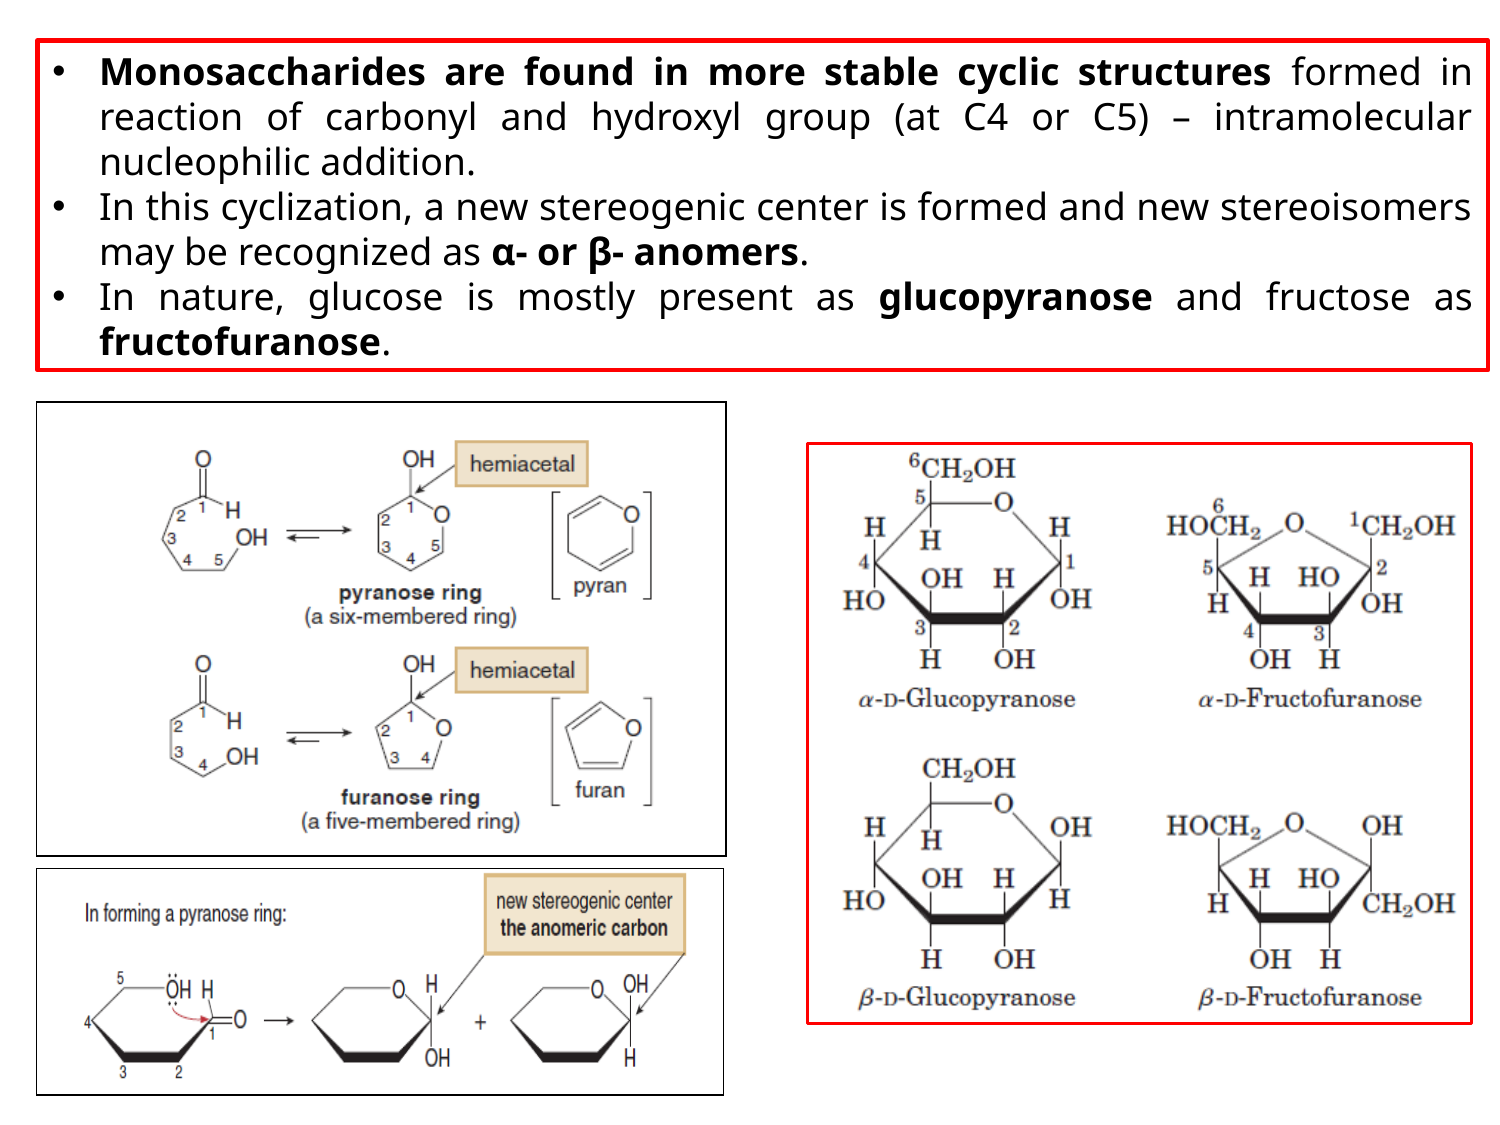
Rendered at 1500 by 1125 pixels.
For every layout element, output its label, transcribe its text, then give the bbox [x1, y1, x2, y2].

picture [808, 444, 1471, 1023]
picture [37, 402, 726, 856]
picture [37, 868, 723, 1095]
text_box Monosaccharides are found in more stable cyclic structures formed in reaction of carbonyl and hydroxyl group (at C4 or C5) – intramolecular nucleophilic addition. In this cyclization, a new stereogenic center is formed and new stereoisomers may be recognized as α- or β- anomers. In nature, glucose is mostly present as glucopyranose and fructose as fructofuranose. [37, 40, 1488, 371]
